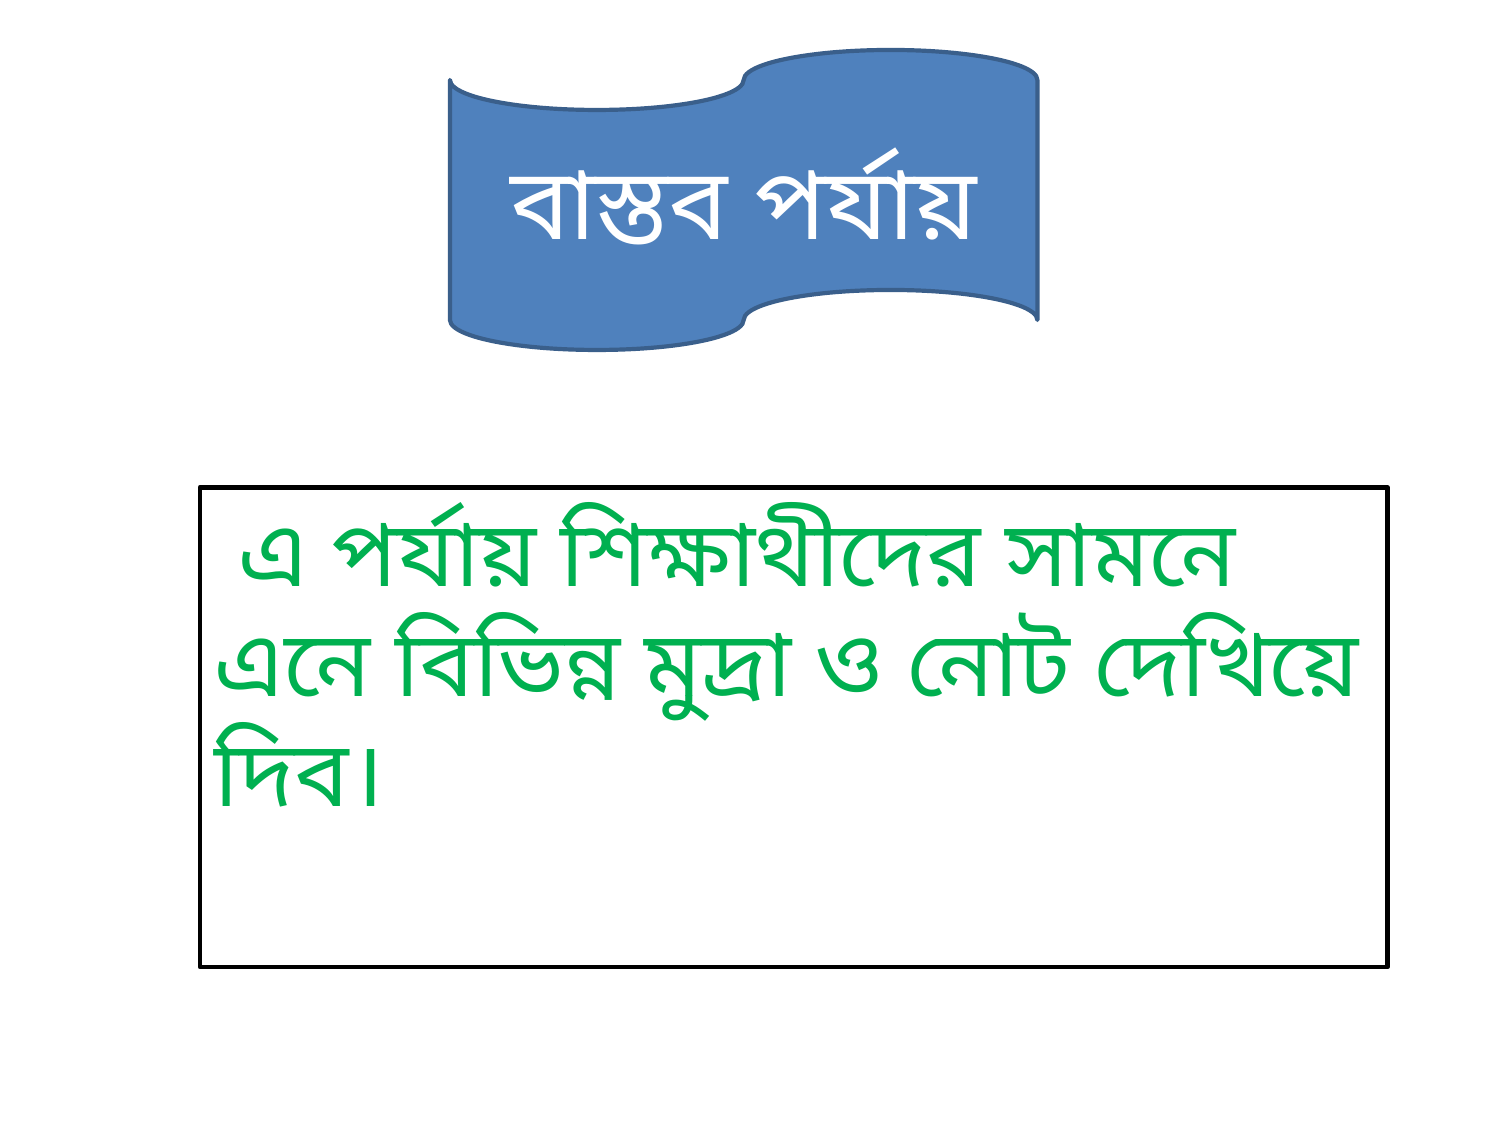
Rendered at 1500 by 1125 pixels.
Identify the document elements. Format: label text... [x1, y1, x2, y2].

text_box এ পর্যায় শিক্ষাথীদের সামনে এনে বিভিন্ন মুদ্রা ও নোট দেখিয়ে দিব। [199, 487, 1388, 968]
text_box বাস্তব পর্যায় [447, 47, 1040, 353]
